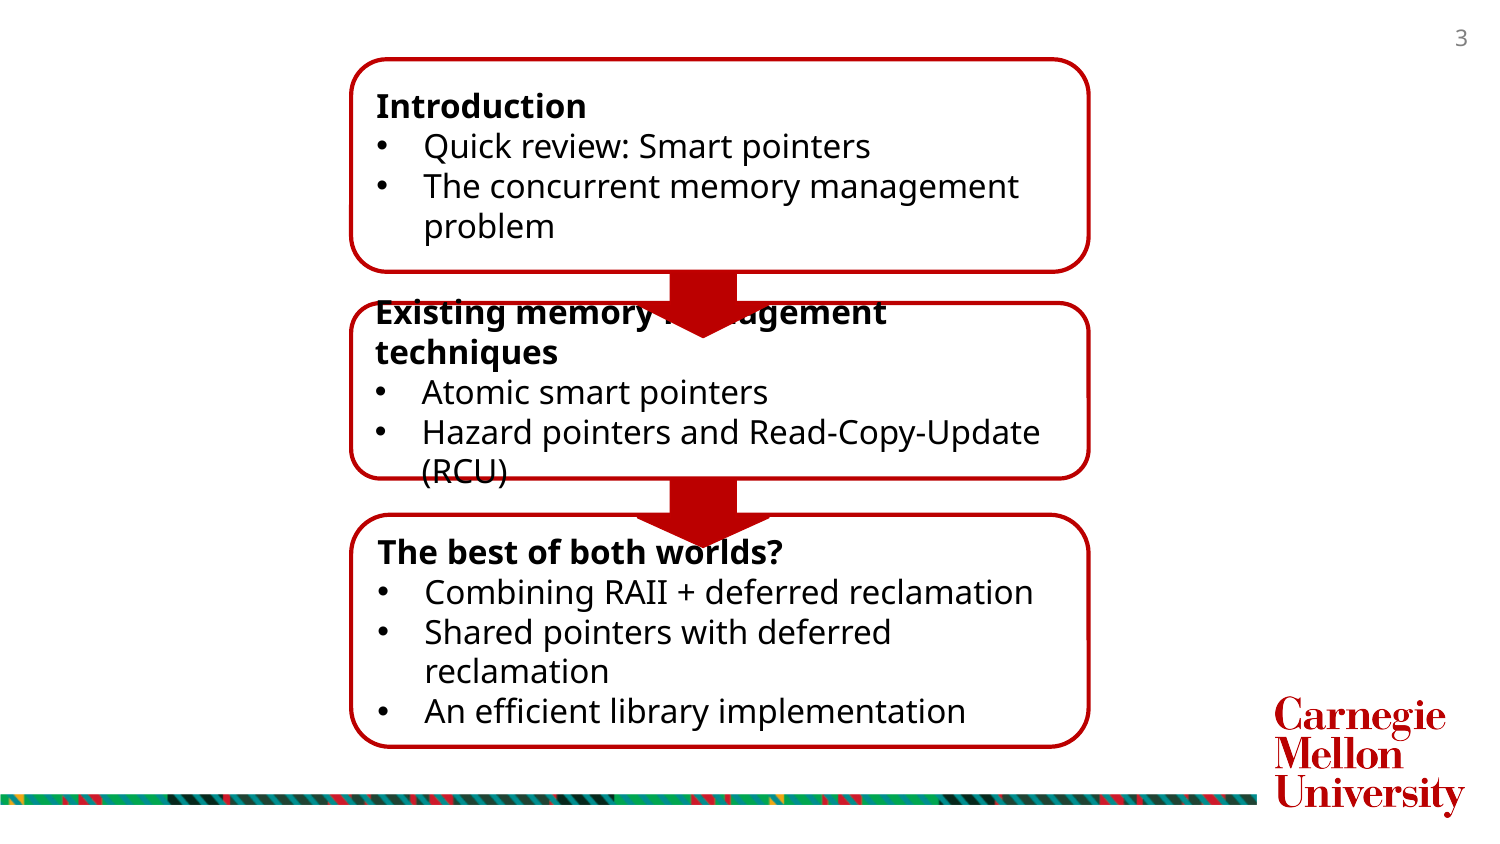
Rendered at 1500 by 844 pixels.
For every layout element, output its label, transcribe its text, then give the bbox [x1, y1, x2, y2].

text_box Introduction Quick review: Smart pointers The concurrent memory management problem [351, 59, 1089, 272]
text_box [637, 271, 769, 338]
picture [1, 795, 1256, 805]
text_box [637, 478, 769, 548]
text_box The best of both worlds? Combining RAII + deferred reclamation Shared pointers with deferred reclamation An efficient library implementation [351, 514, 1089, 747]
text_box Existing memory management techniques Atomic smart pointers Hazard pointers and Read-Copy-Update (RCU) [351, 303, 1089, 479]
picture [1275, 696, 1465, 818]
